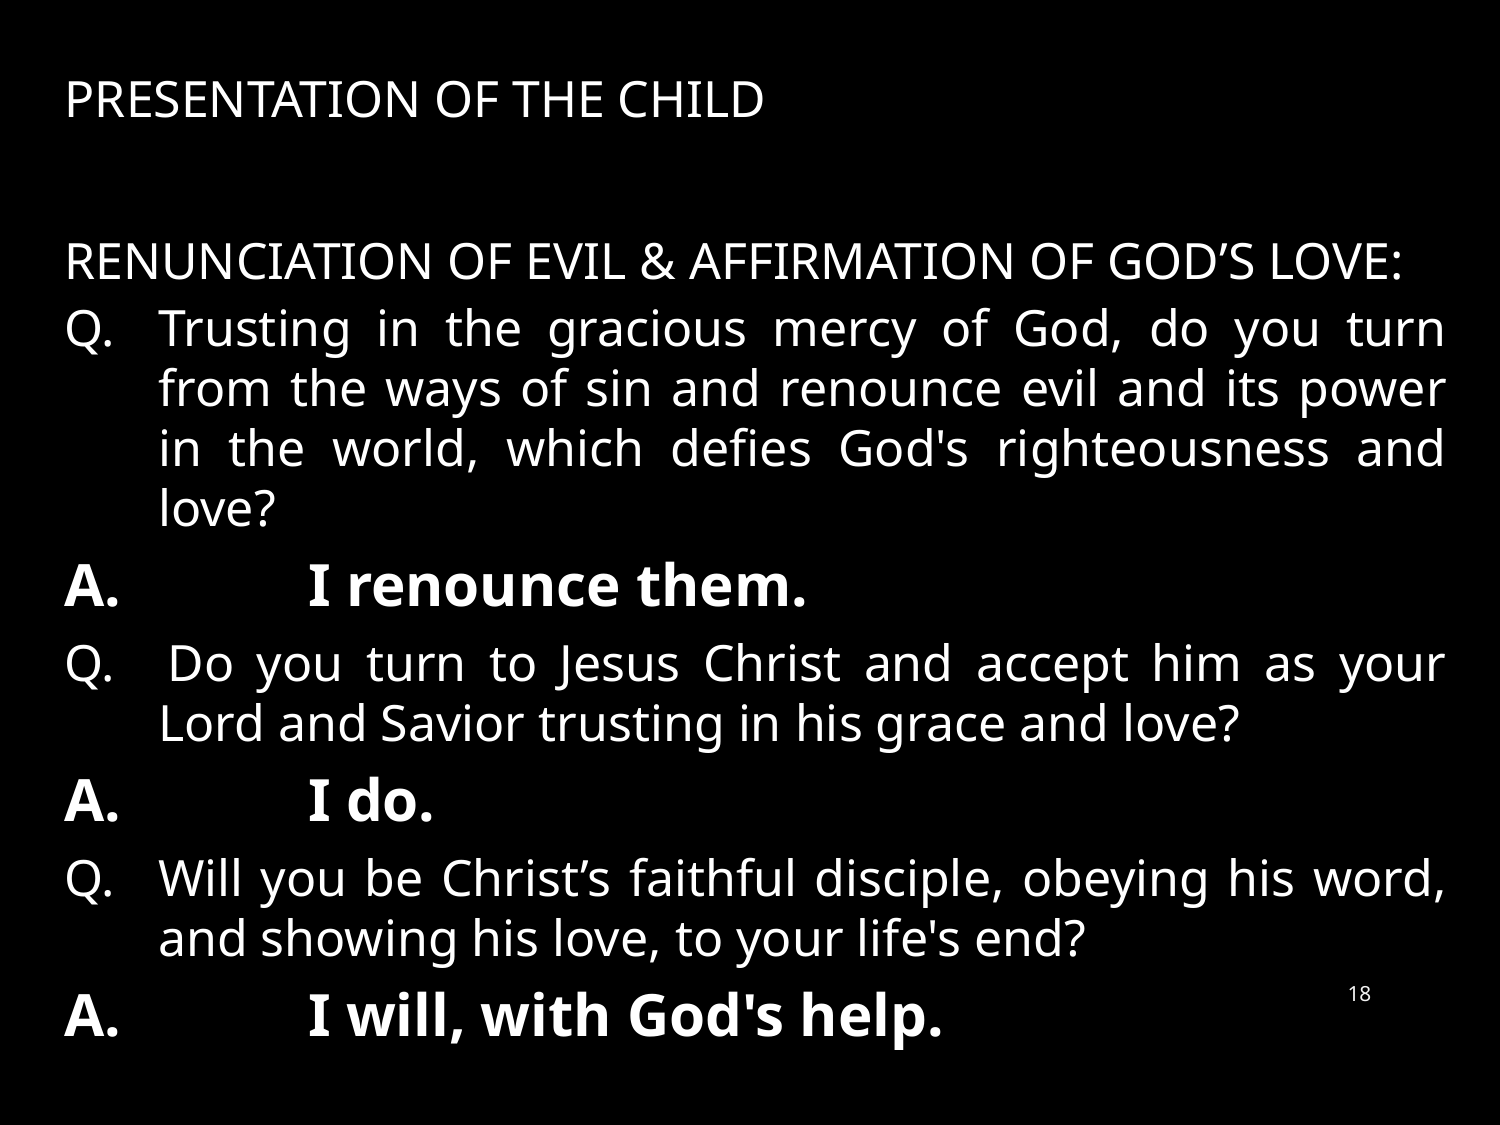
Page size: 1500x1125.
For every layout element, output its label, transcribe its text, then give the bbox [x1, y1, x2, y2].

text_box PRESENTATION OF THE CHILD RENUNCIATION OF EVIL & AFFIRMATION OF GOD’S LOVE: Q. Trusting in the gracious mercy of God, do you turn from the ways of sin and renounce evil and its power in the world, which defies God's righteousness and love? A. I renounce them. Q. Do you turn to Jesus Christ and accept him as your Lord and Savior trusting in his grace and love? A. I do. Q. Will you be Christ’s faithful disciple, obeying his word, and showing his love, to your life's end? A. I will, with God's help. [49, 59, 1463, 1056]
